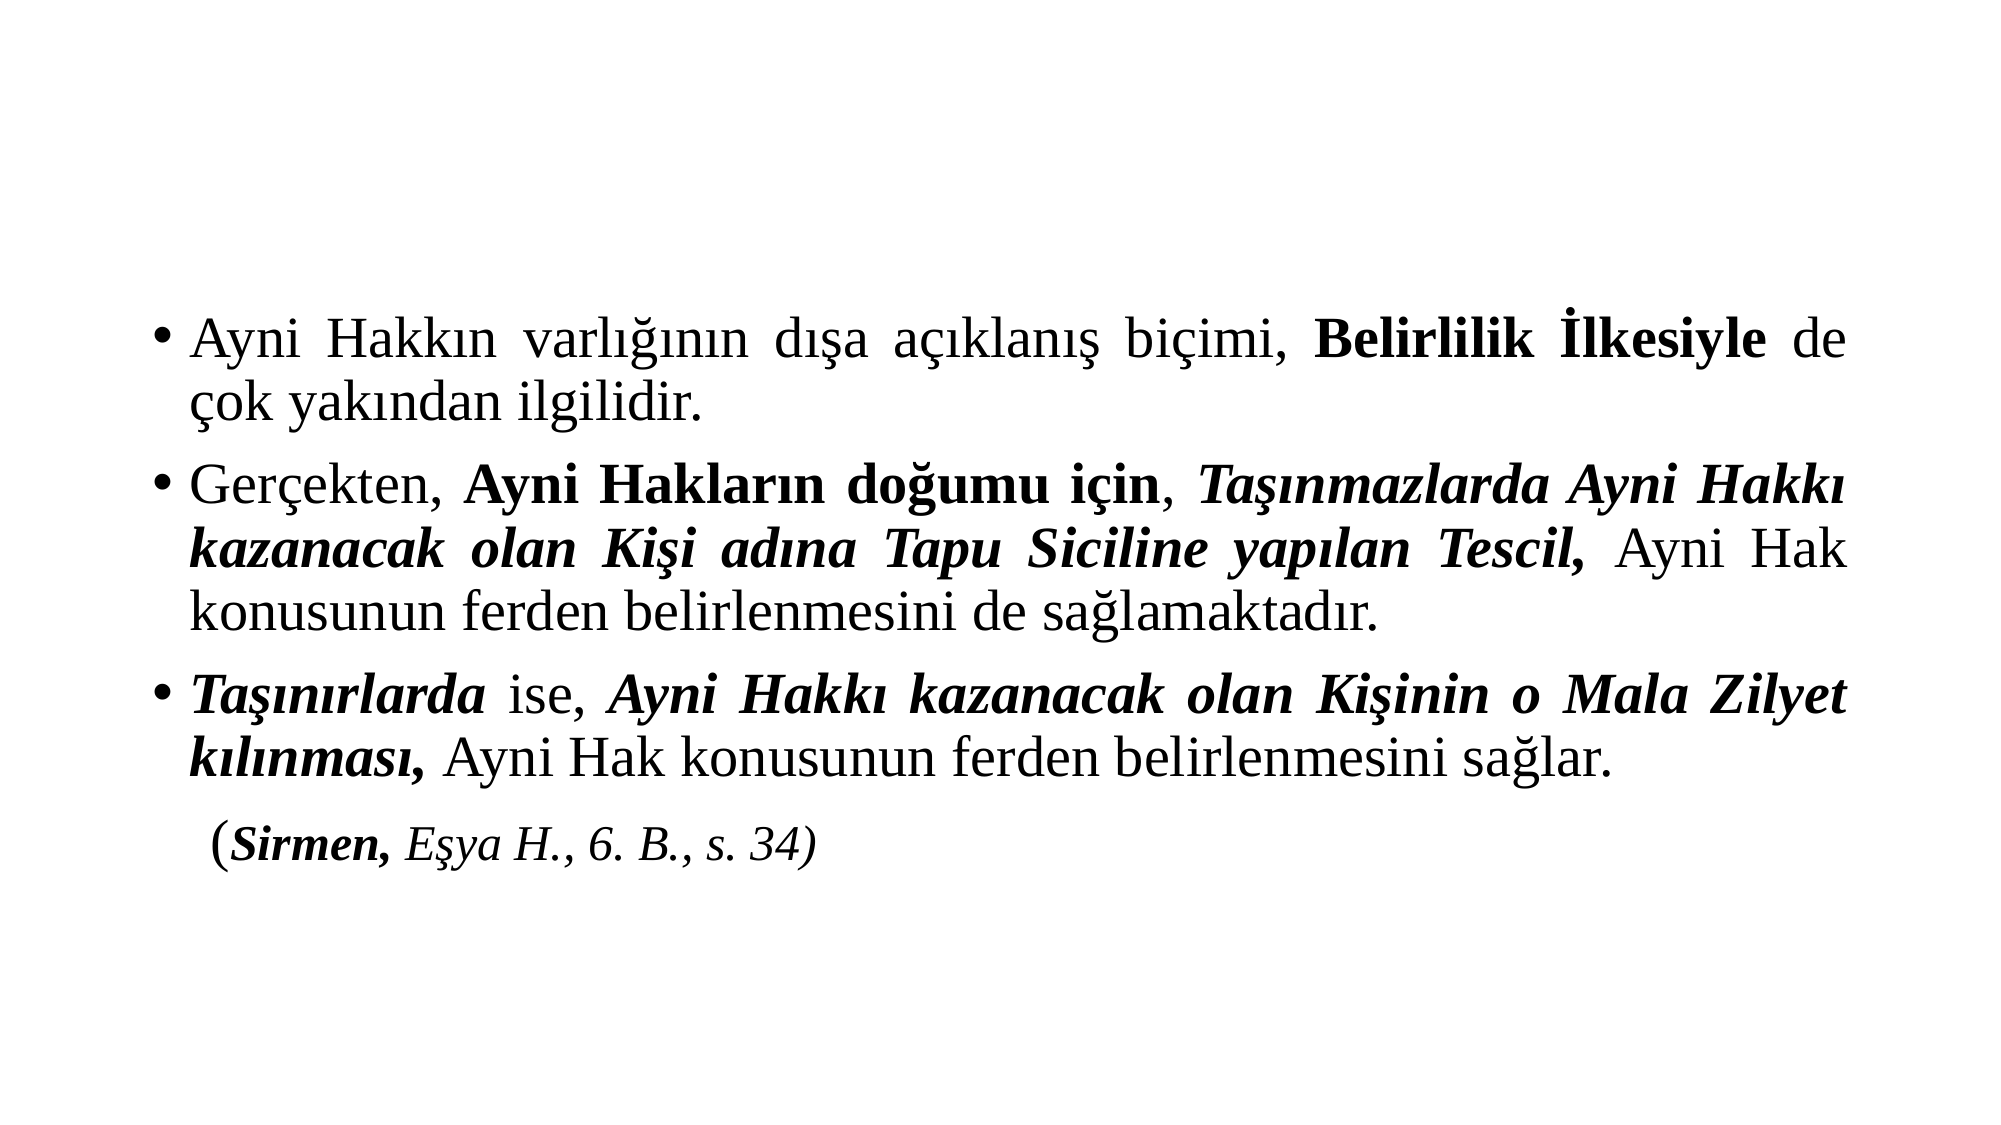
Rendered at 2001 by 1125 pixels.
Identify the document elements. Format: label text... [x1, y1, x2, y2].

list Ayni Hakkın varlığının dışa açıklanış biçimi, Belirlilik İlkesiyle de çok yakından ilgilidir. Gerçekten, Ayni Hakların doğumu için, Taşınmazlarda Ayni Hakkı kazanacak olan Kişi adına Tapu Siciline yapılan Tescil, Ayni Hak konusunun ferden belirlenmesini de sağlamaktadır. Taşınırlarda ise, Ayni Hakkı kazanacak olan Kişinin o Mala Zilyet kılınması, Ayni Hak konusunun ferden belirlenmesini sağlar. (Sirmen, Eşya H., 6. B., s. 34) [137, 299, 1863, 1014]
